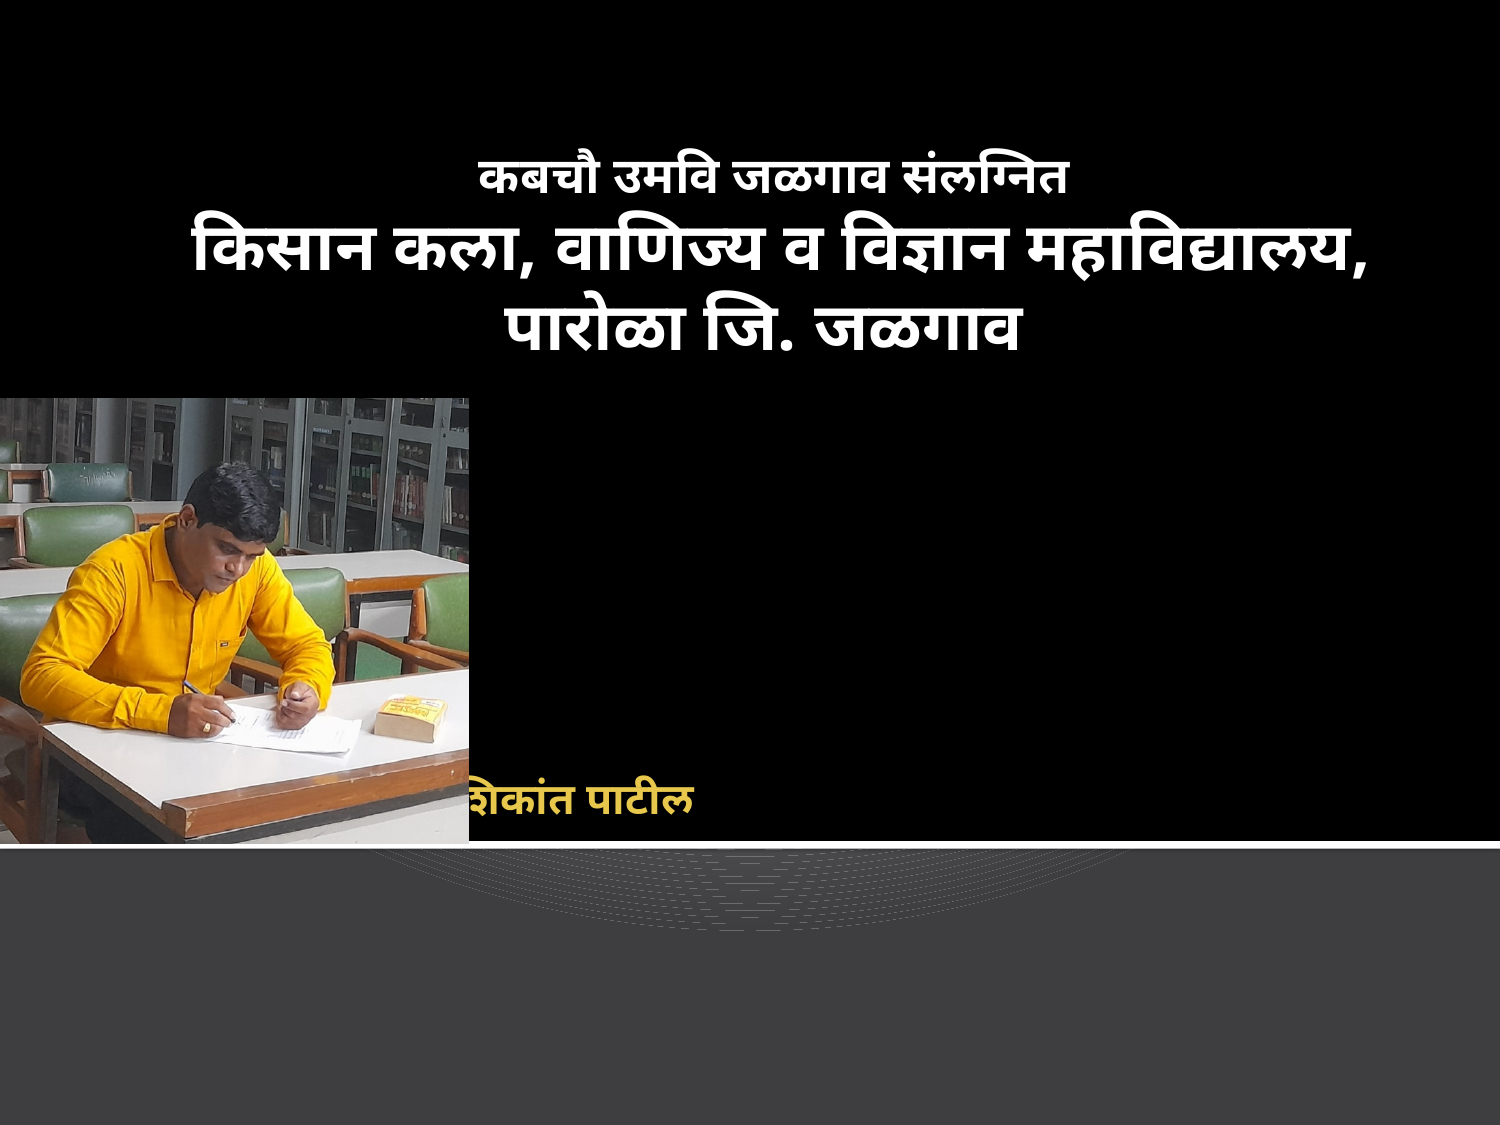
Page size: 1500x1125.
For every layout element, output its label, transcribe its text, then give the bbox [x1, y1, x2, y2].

title सादरकर्ते सहा. प्रा. शशिकांत पाटील [475, 550, 1438, 825]
subtitle कबचौ उमवि जळगाव संलग्नित किसान कला, वाणिज्य व विज्ञान महाविद्यालय, पारोळा जि. जळगाव [112, 70, 1438, 364]
picture [0, 398, 469, 844]
